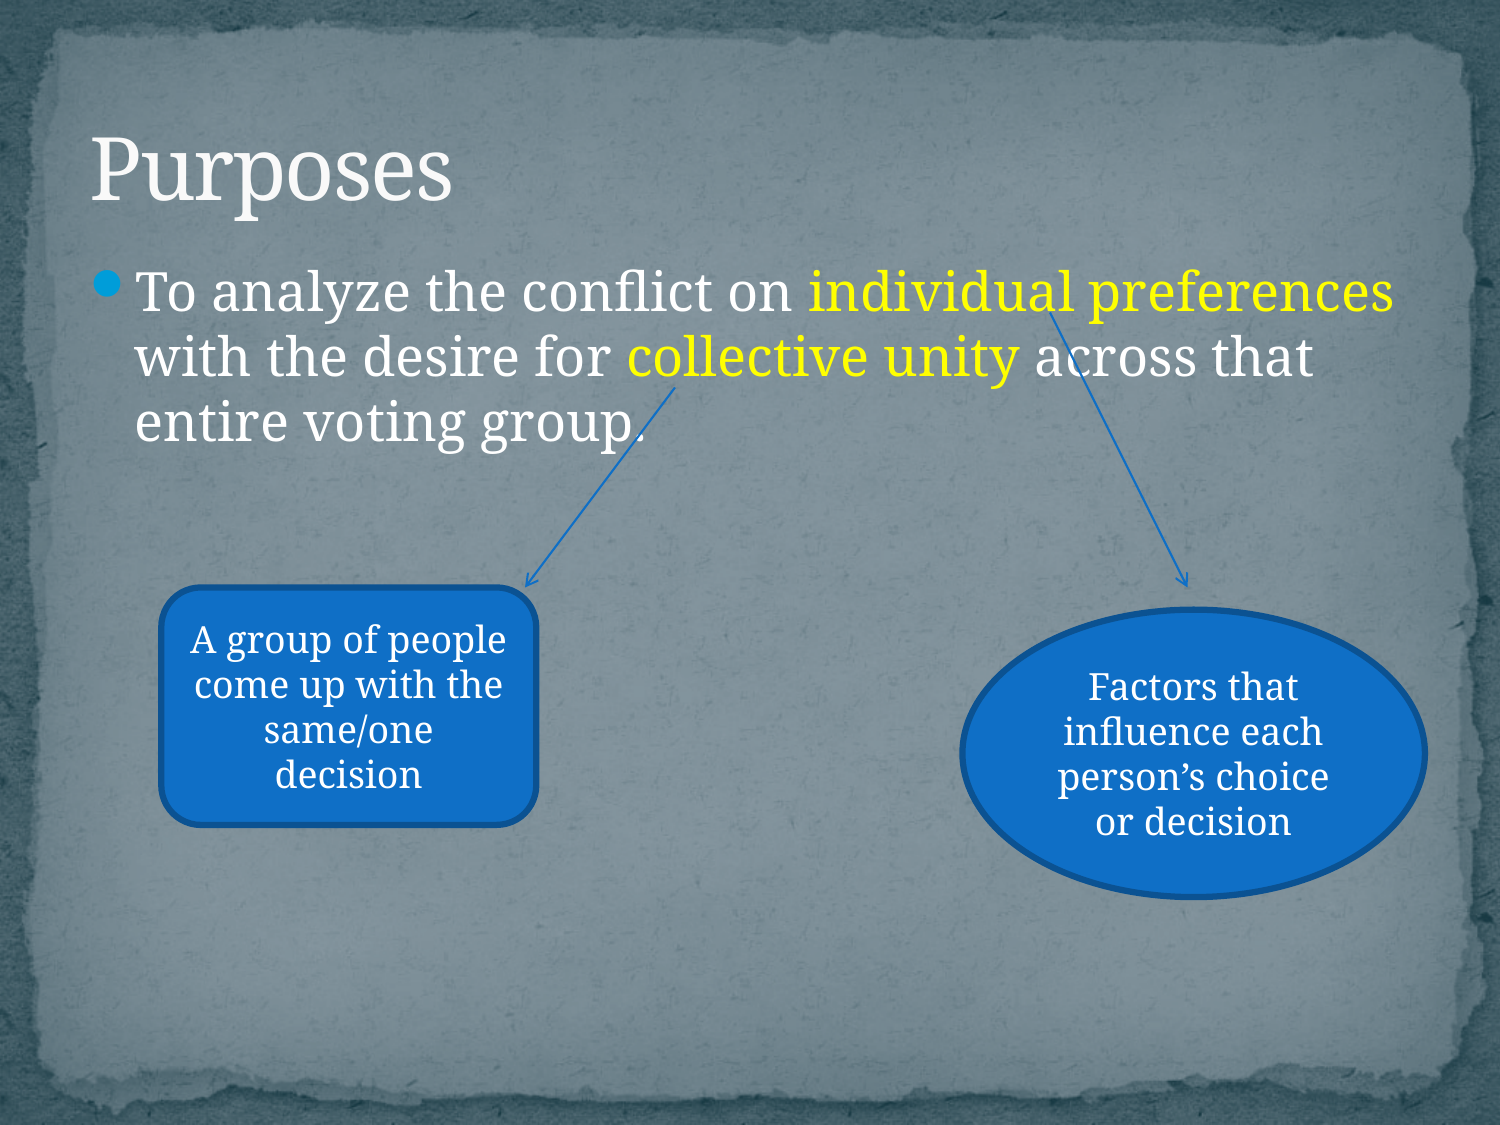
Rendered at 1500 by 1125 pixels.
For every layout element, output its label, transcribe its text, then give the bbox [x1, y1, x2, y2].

text_box A group of people come up with the same/one decision [158, 584, 540, 829]
title Purposes [74, 24, 1425, 225]
list To analyze the conflict on individual preferences with the desire for collective unity across that entire voting group. [75, 249, 1425, 1000]
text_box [526, 389, 674, 586]
text_box Factors that influence each person’s choice or decision [959, 606, 1429, 901]
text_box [1051, 314, 1186, 586]
